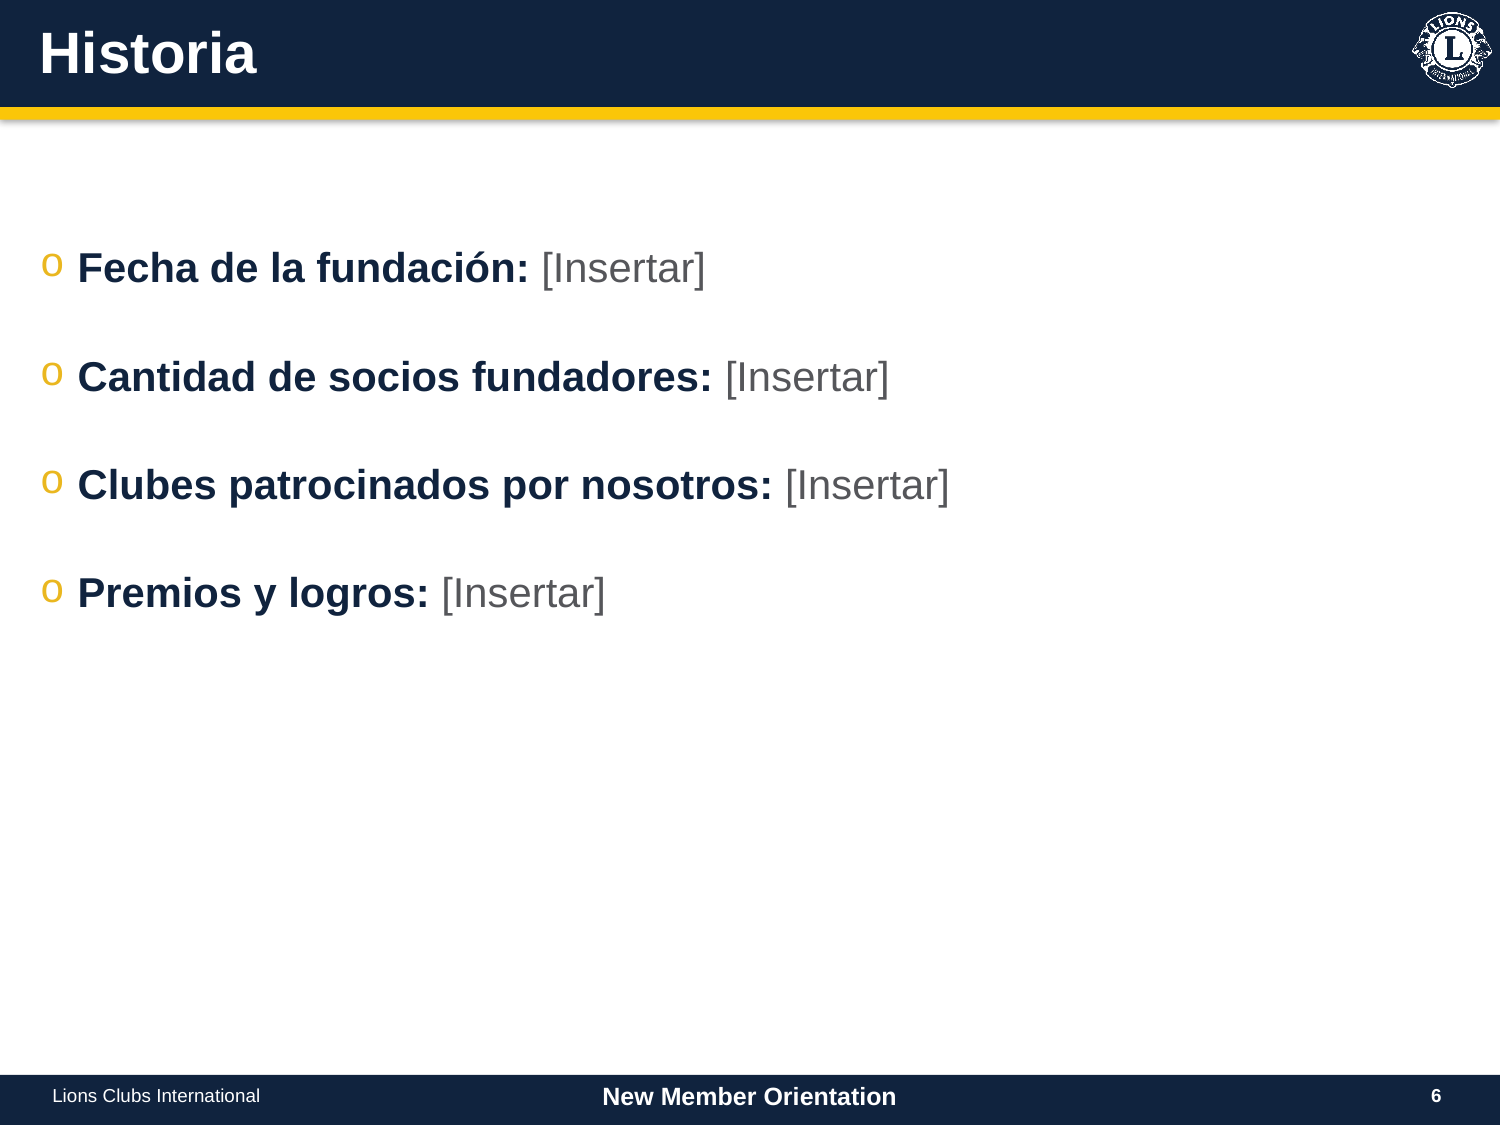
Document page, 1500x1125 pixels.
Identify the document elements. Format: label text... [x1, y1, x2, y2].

picture [1412, 12, 1492, 88]
title Historia [24, 12, 1401, 88]
text_box Fecha de la fundación: [Insertar] Cantidad de socios fundadores: [Insertar] Clubes patrocinados por nosotros: [Insertar] Premios y logros: [Insertar] [24, 183, 1300, 1071]
